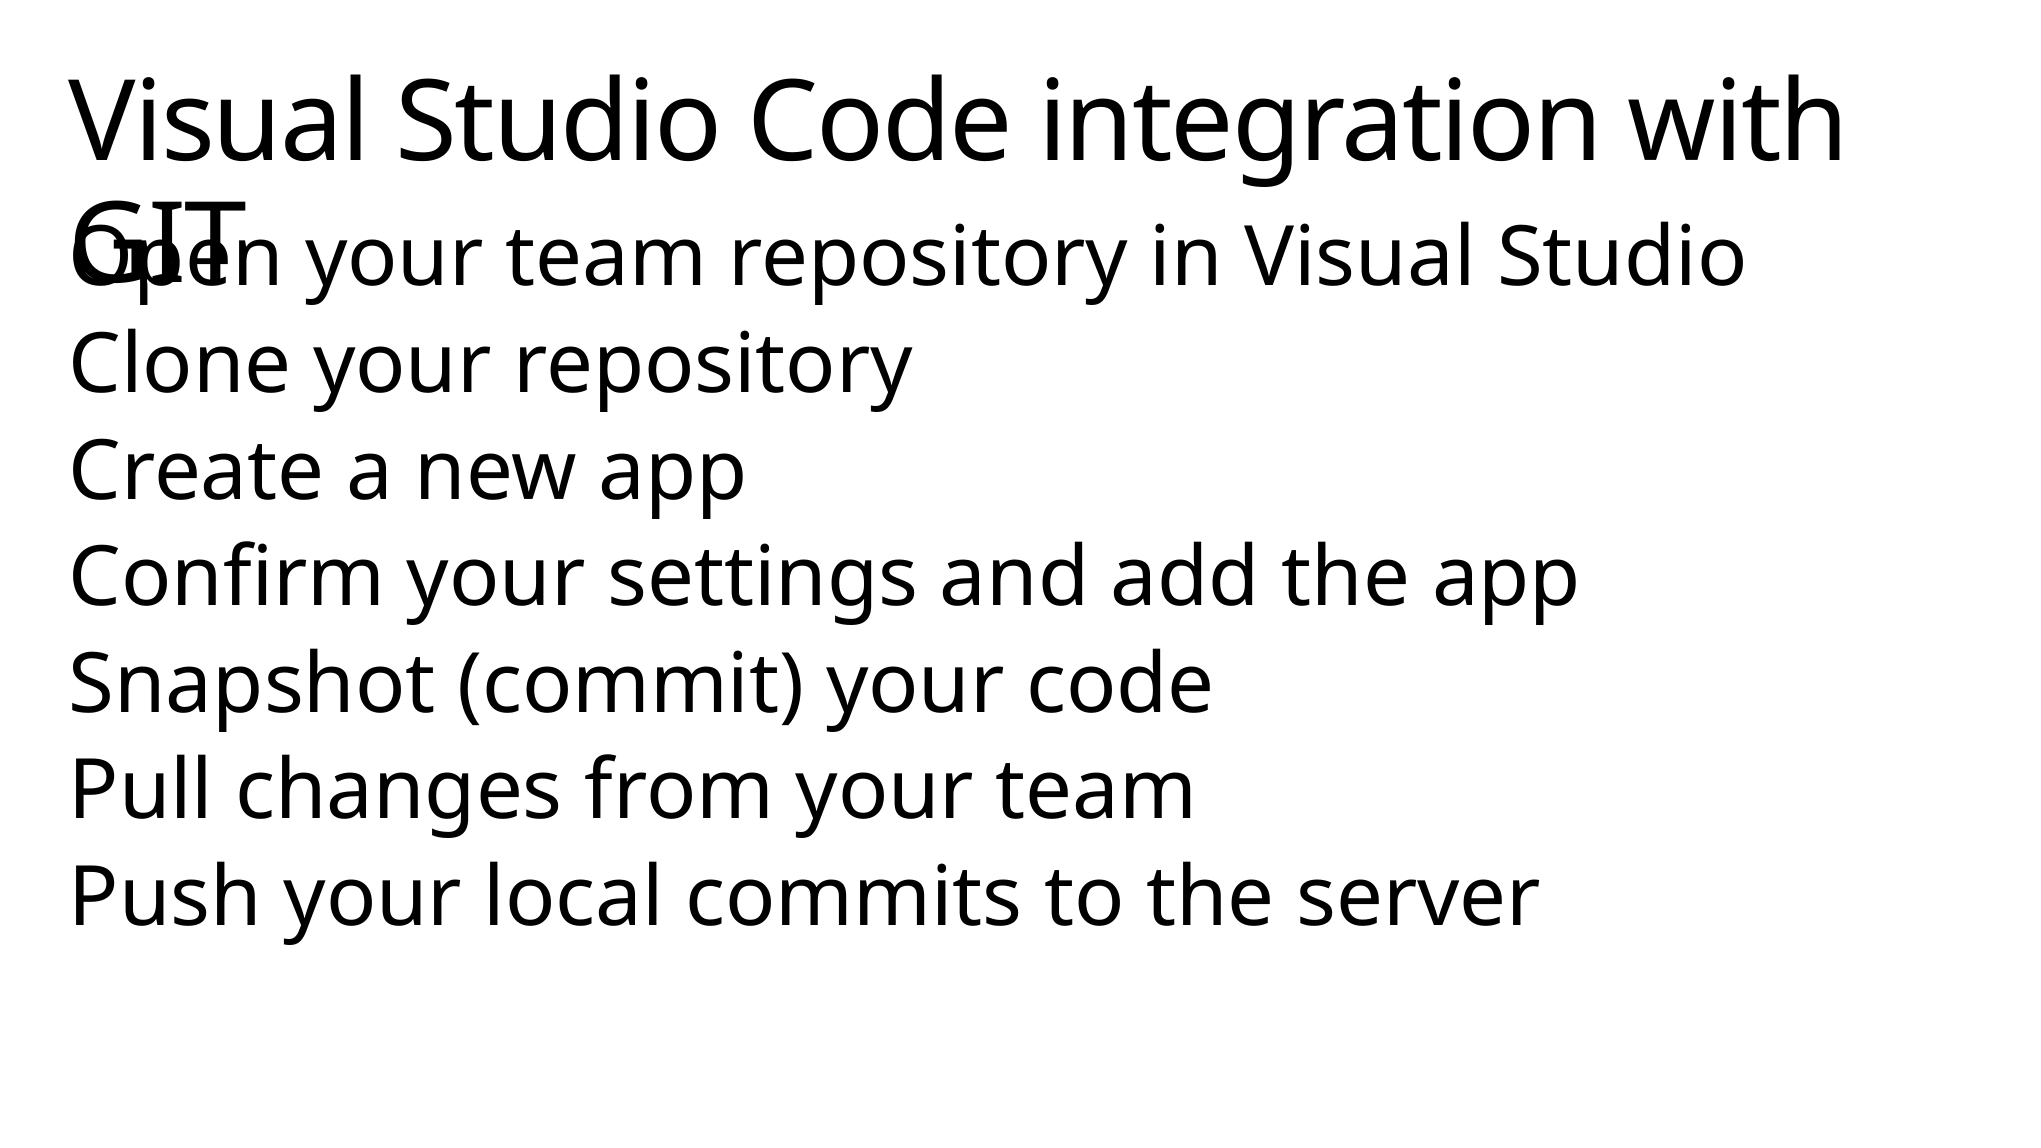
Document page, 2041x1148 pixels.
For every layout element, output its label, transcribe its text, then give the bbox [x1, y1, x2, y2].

list Open your team repository in Visual Studio Clone your repository Create a new app Confirm your settings and add the app Snapshot (commit) your code Pull changes from your team Push your local commits to the server [45, 198, 1996, 532]
title Visual Studio Code integration with GIT [45, 48, 1996, 198]
